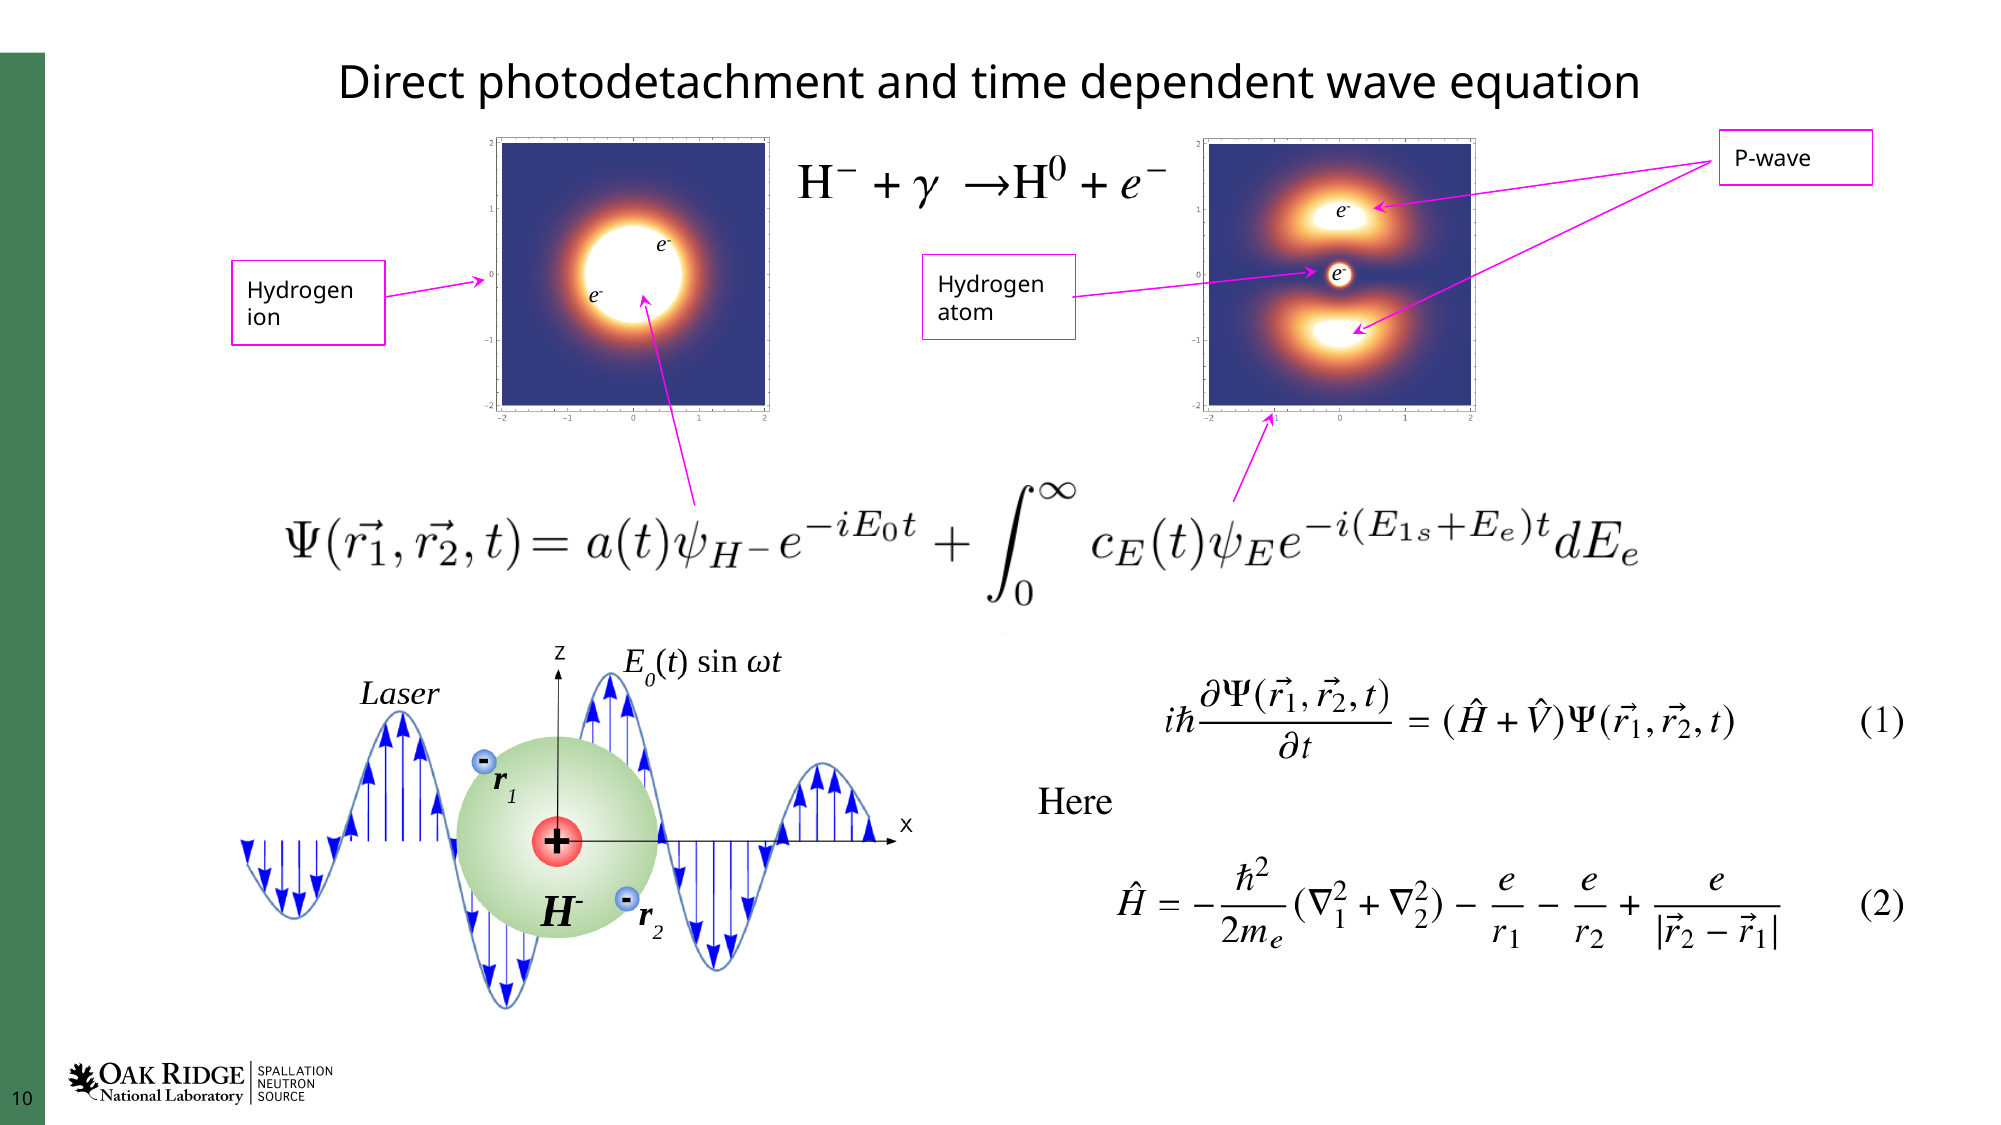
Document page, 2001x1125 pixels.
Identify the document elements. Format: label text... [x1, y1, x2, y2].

picture [66, 1058, 334, 1108]
text_box P-wave [1719, 130, 1873, 186]
picture [261, 458, 1665, 623]
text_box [1352, 161, 1711, 335]
text_box Hydrogen ion [231, 260, 385, 346]
picture [484, 137, 771, 423]
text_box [384, 279, 486, 298]
picture [231, 627, 915, 1012]
picture [948, 633, 1937, 971]
text_box Hydrogen atom [922, 254, 1076, 340]
picture [786, 149, 1172, 219]
picture [1190, 137, 1477, 424]
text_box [1233, 412, 1273, 503]
title Direct photodetachment and time dependent wave equation [251, 45, 1729, 248]
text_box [642, 294, 695, 506]
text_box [1072, 272, 1317, 298]
